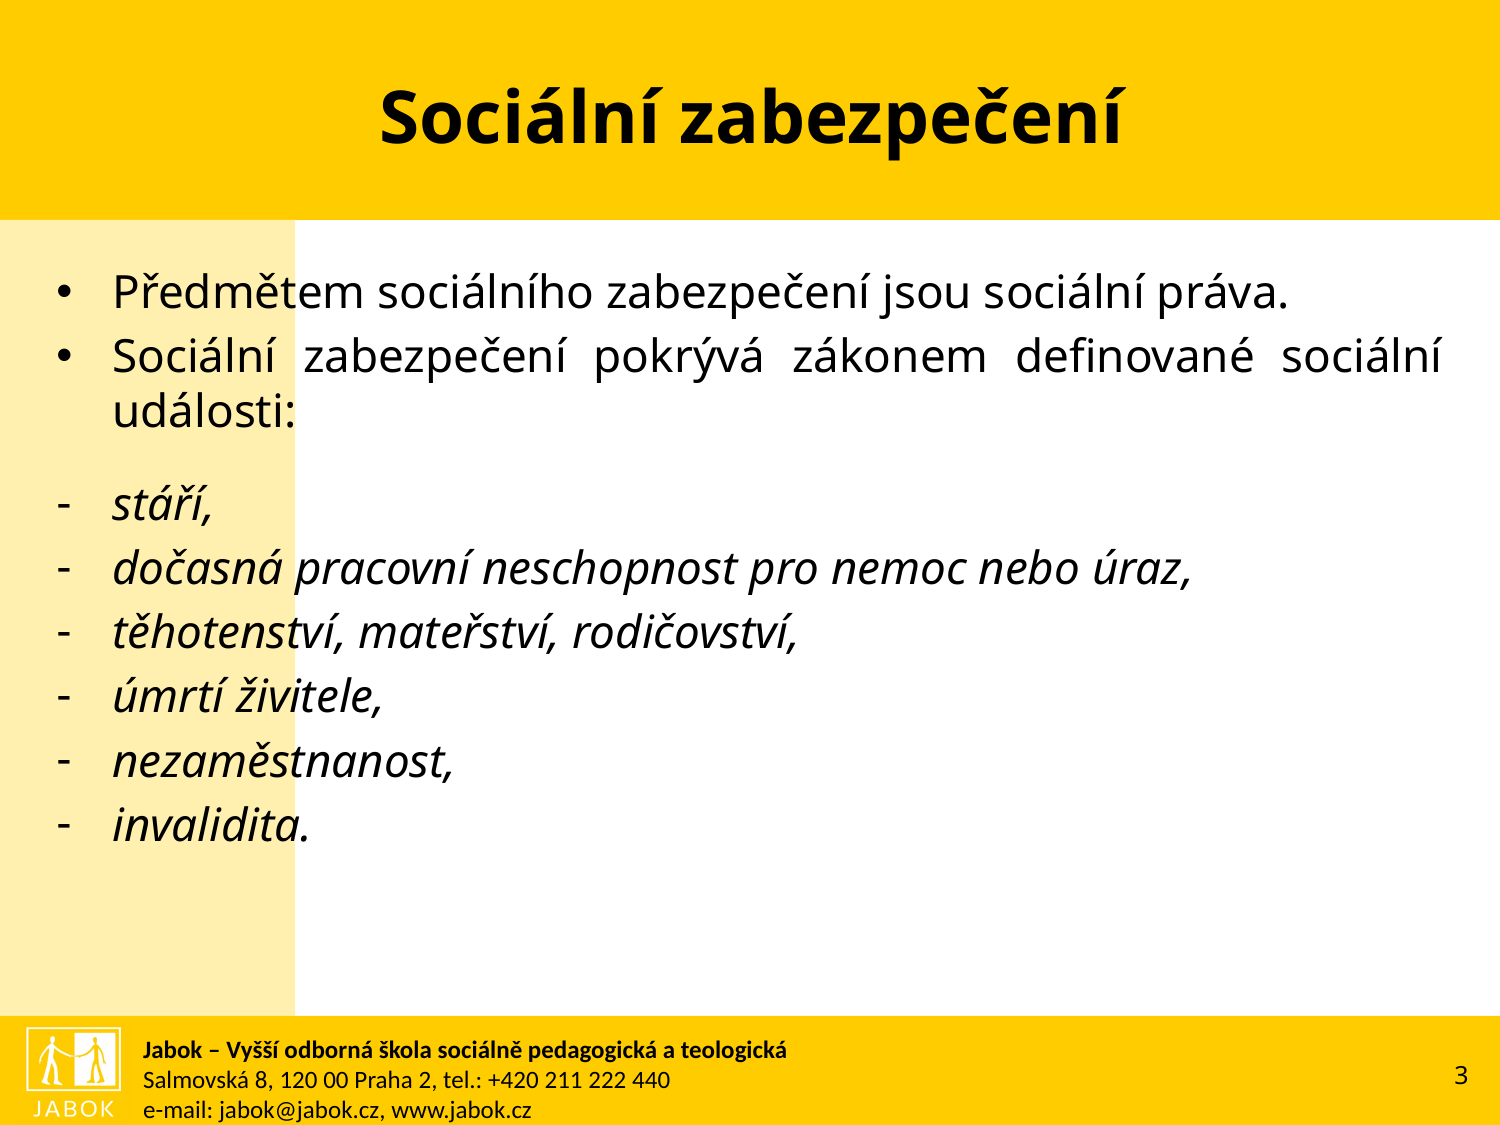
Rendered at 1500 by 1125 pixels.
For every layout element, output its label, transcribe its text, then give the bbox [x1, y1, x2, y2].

list Předmětem sociálního zabezpečení jsou sociální práva. Sociální zabezpečení pokrývá zákonem definované sociální události: stáří, dočasná pracovní neschopnost pro nemoc nebo úraz, těhotenství, mateřství, rodičovství, úmrtí živitele, nezaměstnanost, invalidita. [41, 255, 1459, 982]
title Sociální zabezpečení [76, 20, 1427, 209]
picture [17, 1017, 130, 1125]
